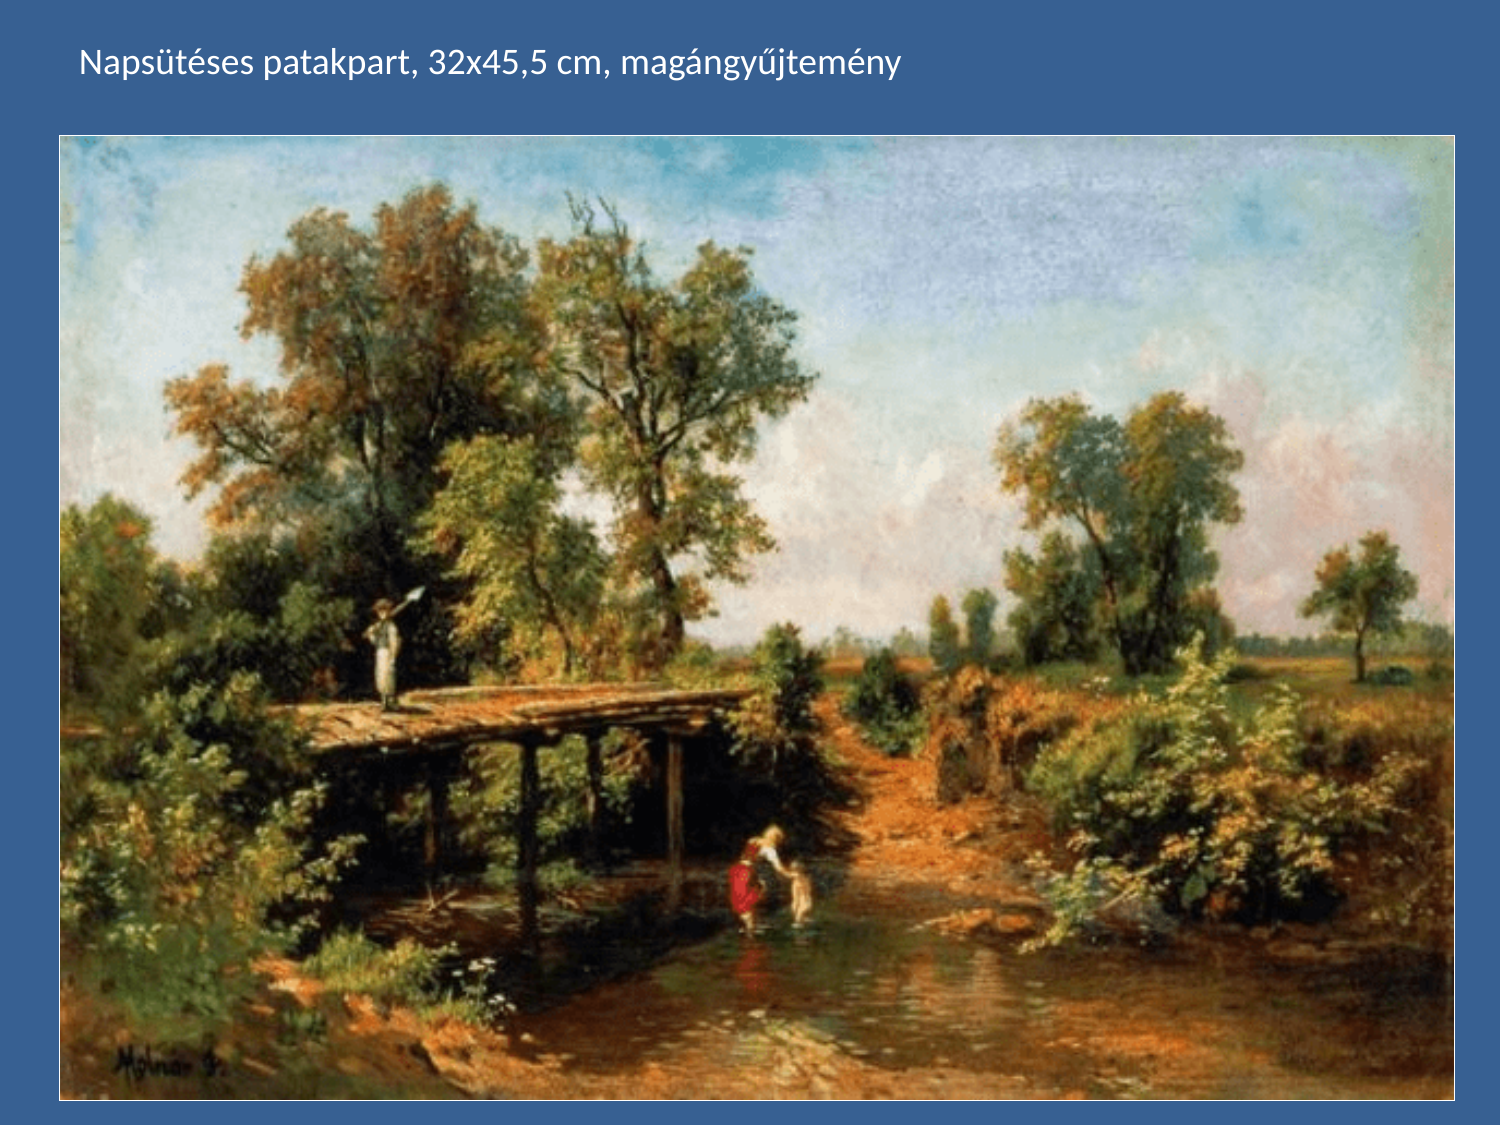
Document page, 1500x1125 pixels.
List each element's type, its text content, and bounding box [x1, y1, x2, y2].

picture [59, 134, 1456, 1102]
text_box Napsütéses patakpart, 32x45,5 cm, magángyűjtemény [64, 29, 1205, 90]
